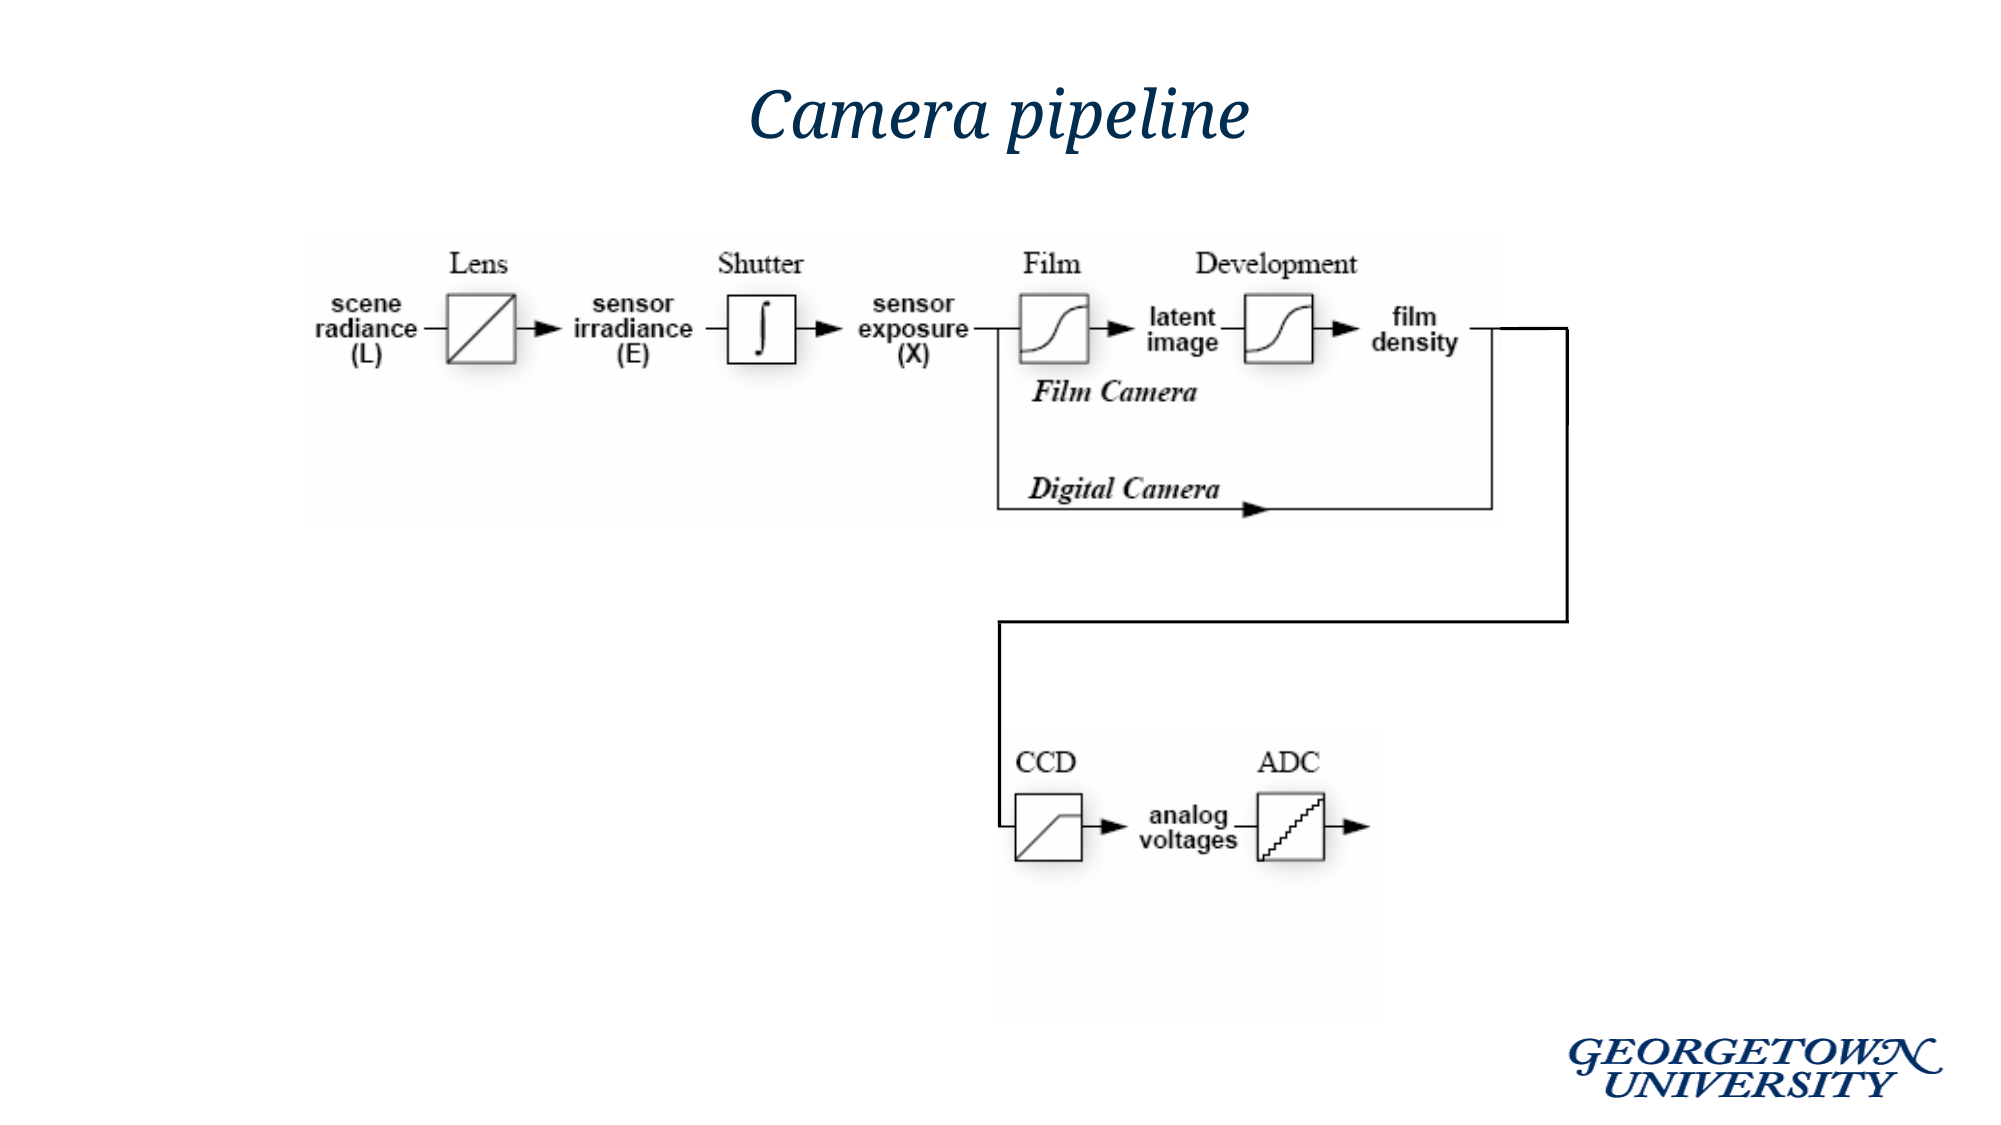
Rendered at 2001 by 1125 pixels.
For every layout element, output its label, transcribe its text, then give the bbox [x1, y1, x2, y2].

title Camera pipeline [99, 57, 1900, 166]
picture [2, 3, 2001, 1125]
